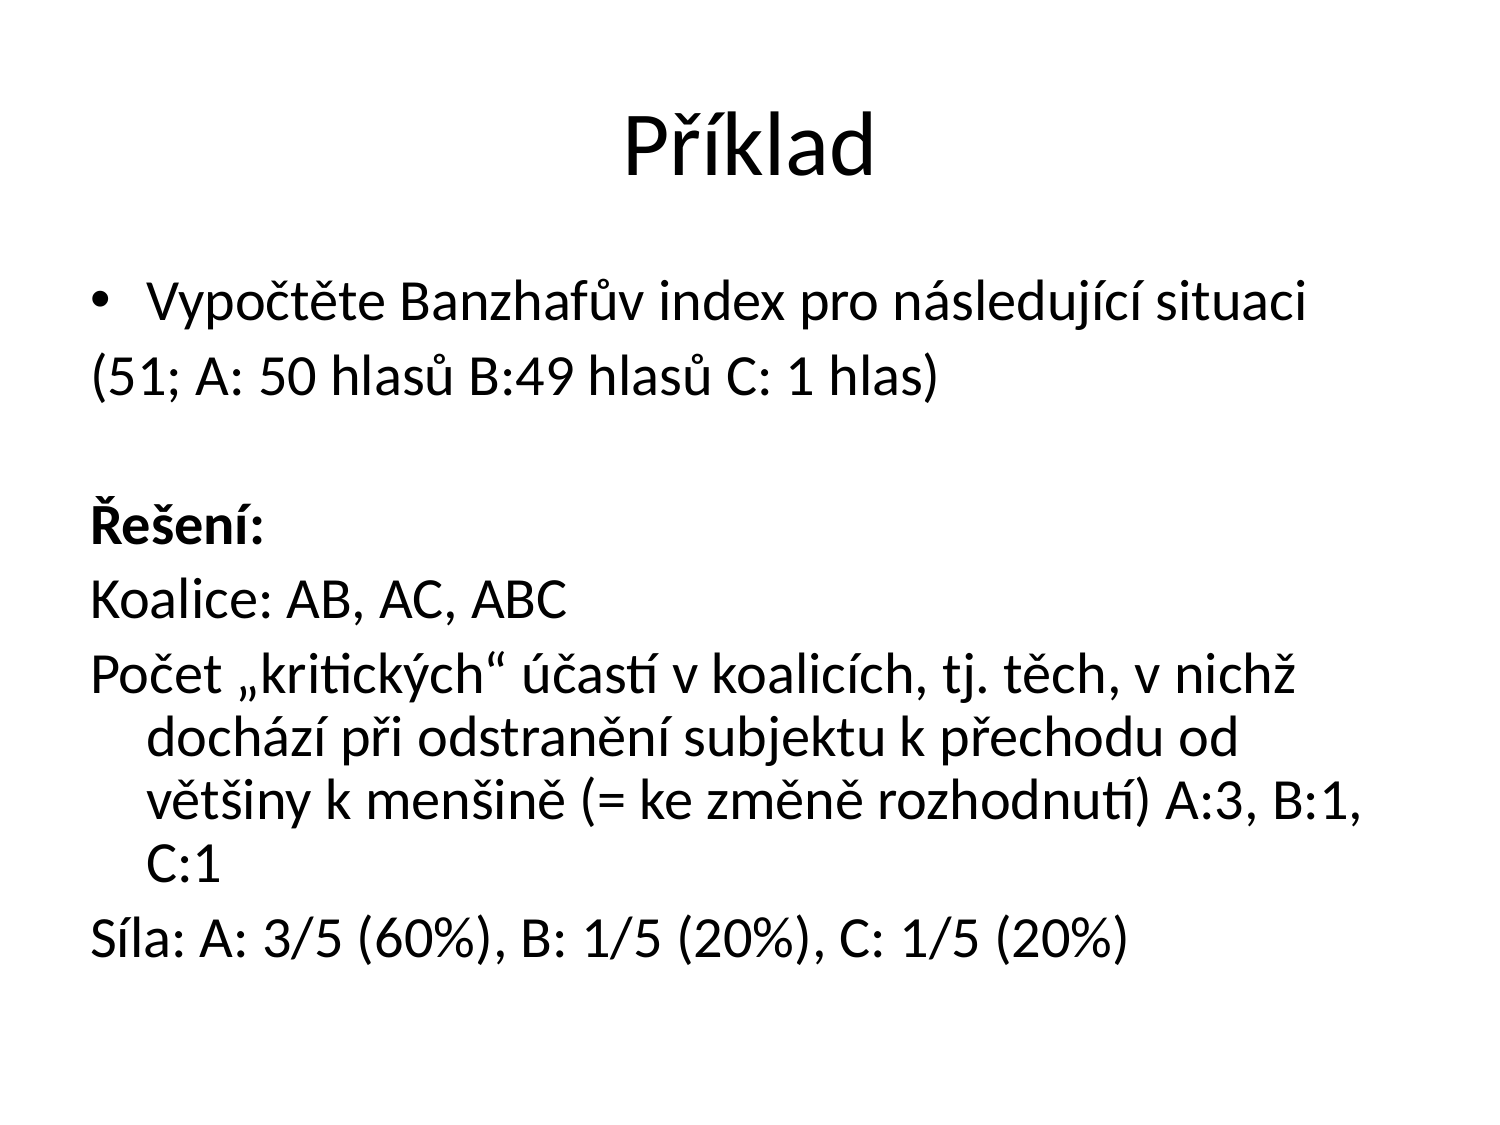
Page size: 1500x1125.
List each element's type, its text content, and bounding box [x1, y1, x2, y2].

list Vypočtěte Banzhafův index pro následující situaci (51; A: 50 hlasů B:49 hlasů C: 1 hlas) Řešení: Koalice: AB, AC, ABC Počet „kritických“ účastí v koalicích, tj. těch, v nichž dochází při odstranění subjektu k přechodu od většiny k menšině (= ke změně rozhodnutí) A:3, B:1, C:1 Síla: A: 3/5 (60%), B: 1/5 (20%), C: 1/5 (20%) [75, 262, 1425, 1005]
title Příklad [75, 45, 1425, 233]
